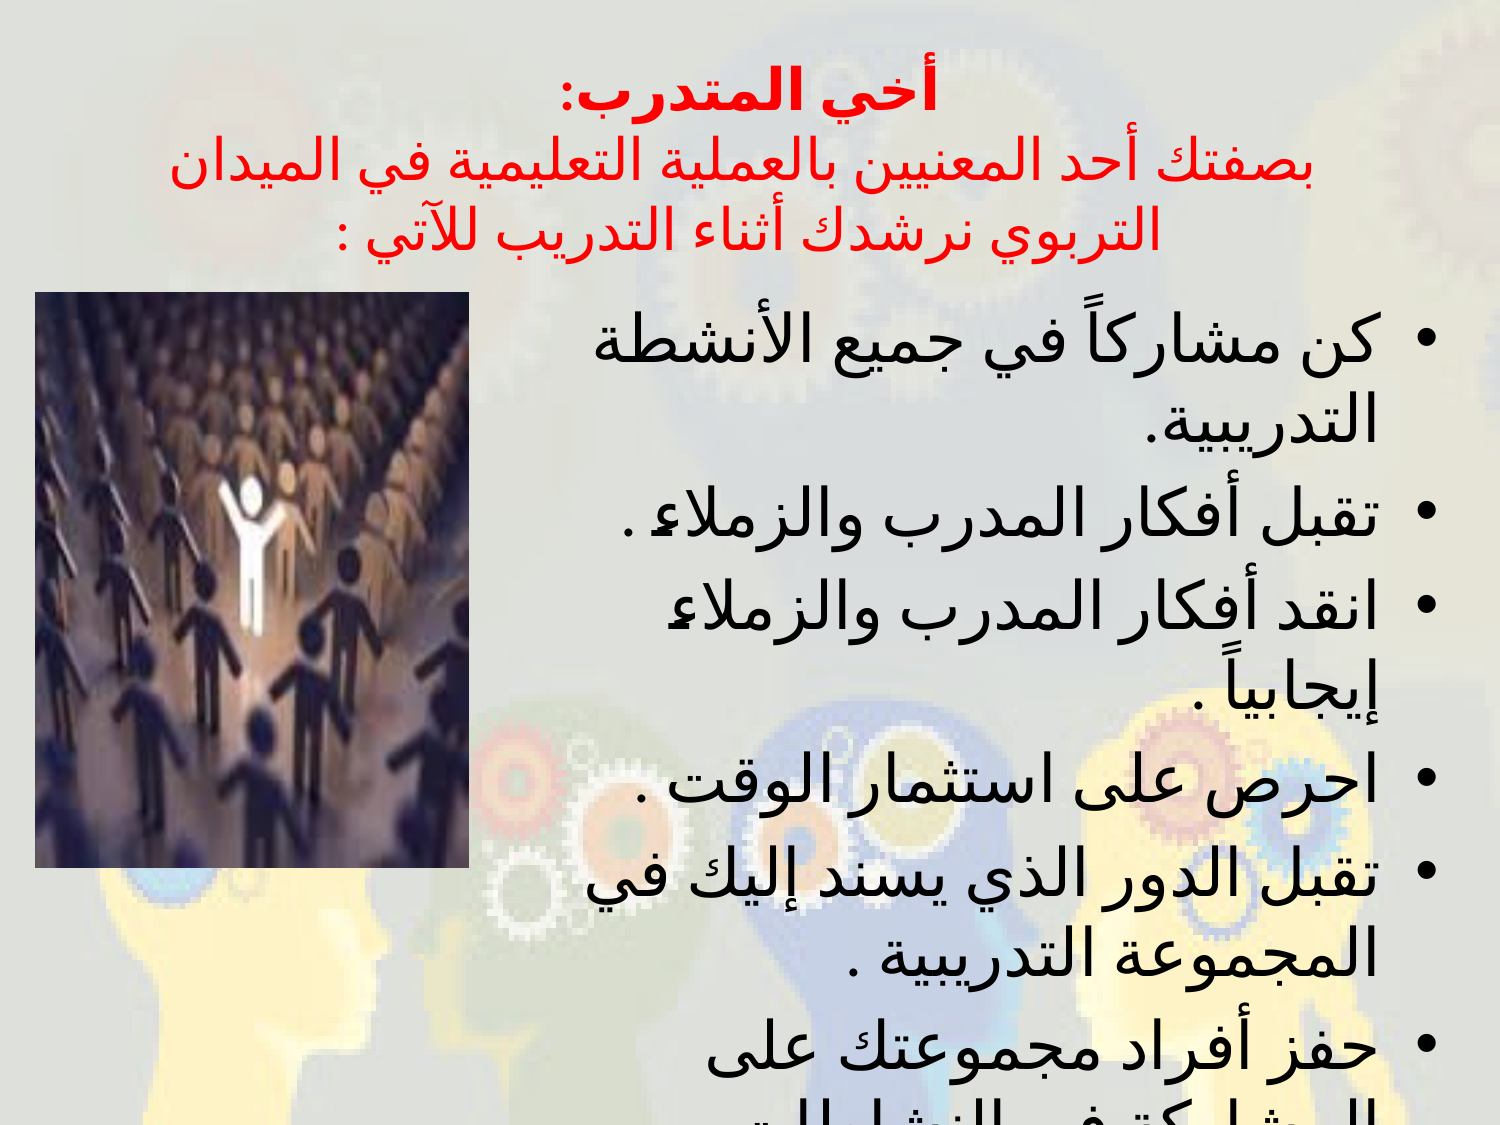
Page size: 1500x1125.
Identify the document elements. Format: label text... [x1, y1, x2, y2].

picture [34, 292, 469, 868]
title أخي المتدرب: بصفتك أحد المعنيين بالعملية التعليمية في الميدان التربوي نرشدك أثناء التدريب للآتي : [75, 45, 1425, 270]
list كن مشاركاً في جميع الأنشطة التدريبية. تقبل أفكار المدرب والزملاء . انقد أفكار المدرب والزملاء إيجابياً . احرص على استثمار الوقت . تقبل الدور الذي يسند إليك في المجموعة التدريبية . حفز أفراد مجموعتك على المشاركة في النشاطات التدريبية. [485, 288, 1454, 1032]
